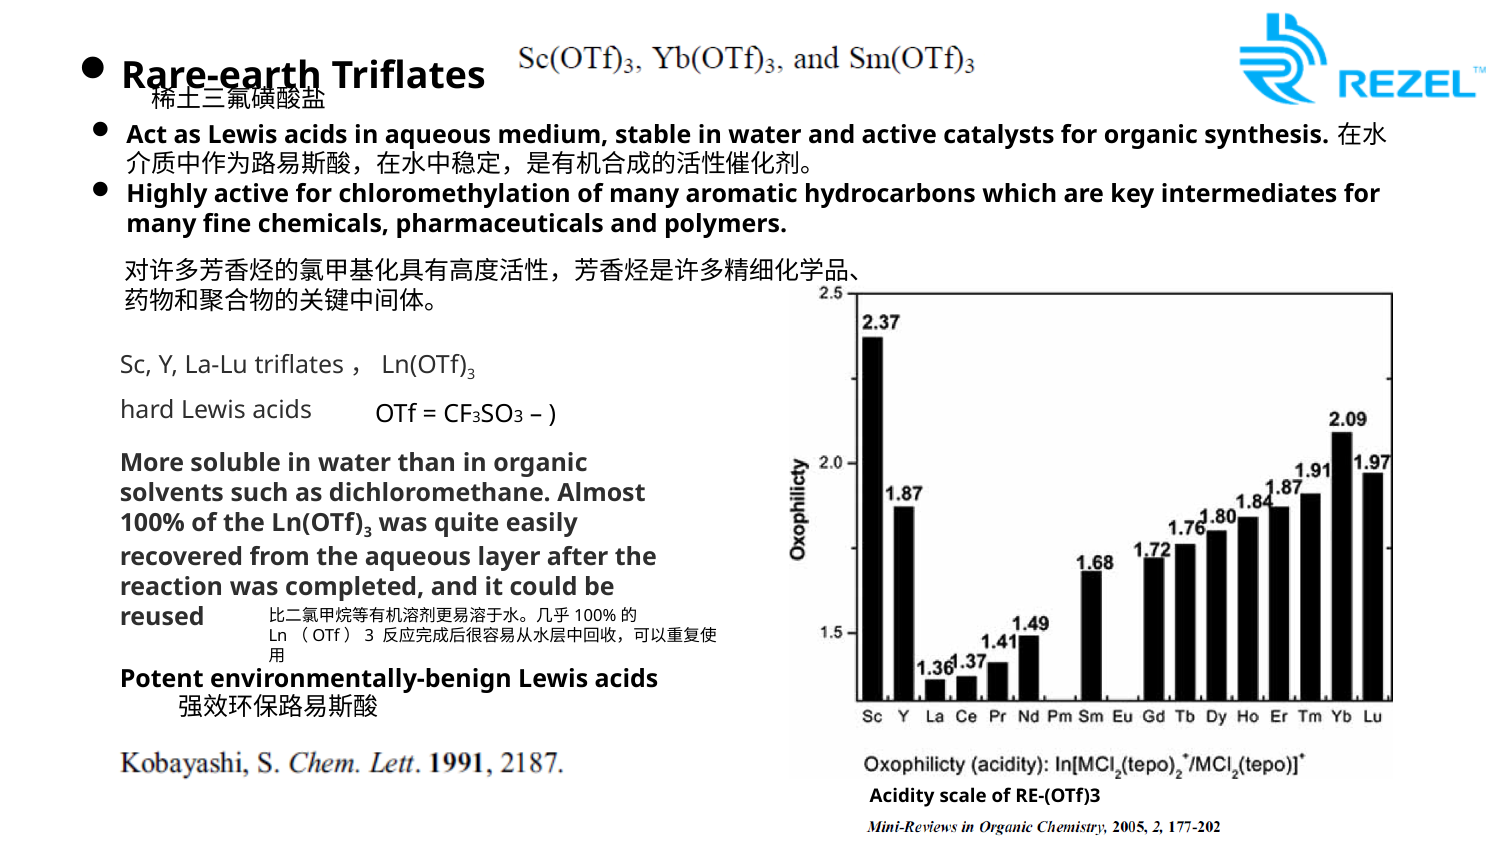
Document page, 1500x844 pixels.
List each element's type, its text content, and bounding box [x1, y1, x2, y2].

picture [515, 34, 985, 79]
picture [861, 813, 1234, 840]
text_box 强效环保路易斯酸 [167, 701, 471, 727]
text_box Rare-earth Triflates [67, 0, 818, 102]
text_box 对许多芳香烃的氯甲基化具有高度活性，芳香烃是许多精细化学品、药物和聚合物的关键中间体。 [113, 248, 864, 320]
text_box Act as Lewis acids in aqueous medium, stable in water and active catalysts for organic synthesis.在水介质中作为路易斯酸，在水中稳定，是有机合成的活性催化剂。 Highly active for chloromethylation of many aromatic hydrocarbons which are key intermediates for many fine chemicals, pharmaceuticals and polymers. [79, 112, 1406, 244]
picture [1224, 4, 1500, 119]
picture [789, 277, 1406, 783]
text_box 稀土三氟磺酸盐 [139, 76, 338, 118]
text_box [104, 341, 760, 701]
picture [113, 748, 578, 783]
text_box Acidity scale of RE-(OTf)3 [858, 783, 1113, 812]
